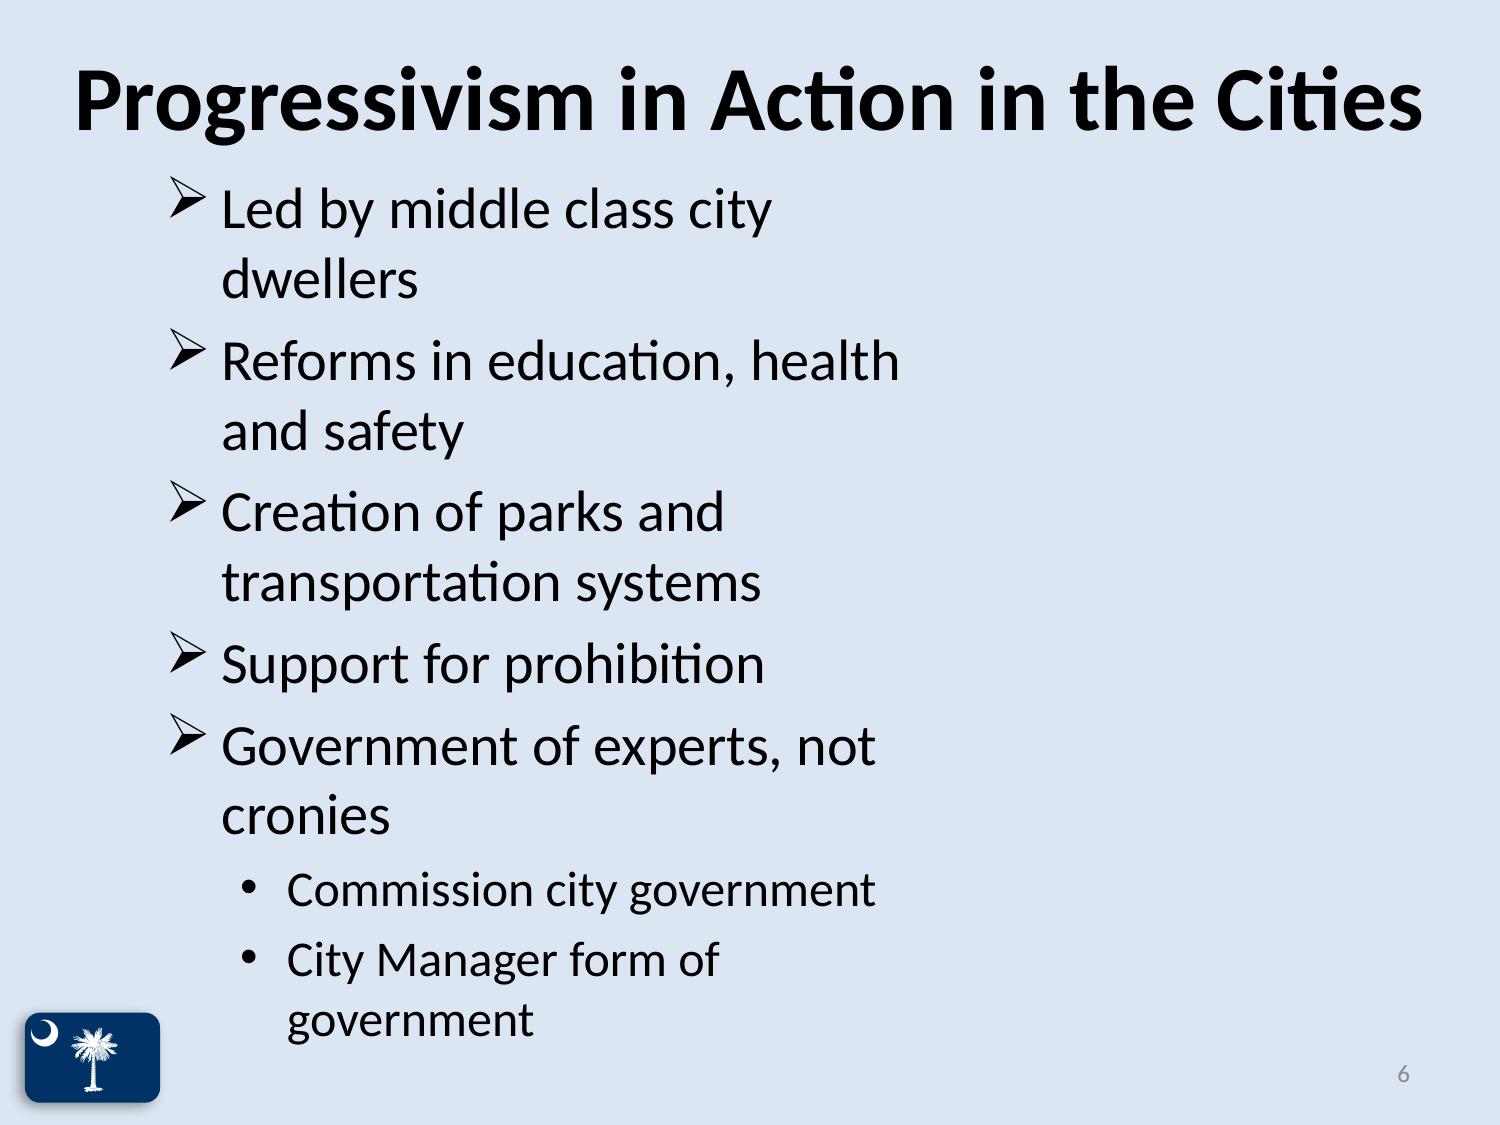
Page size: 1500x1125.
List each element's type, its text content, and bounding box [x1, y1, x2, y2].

slide_number 6 [1074, 1042, 1425, 1103]
picture [24, 1012, 161, 1103]
title Progressivism in Action in the Cities [0, 0, 1500, 188]
list Led by middle class city dwellers Reforms in education, health and safety Creation of parks and transportation systems Support for prohibition Government of experts, not cronies Commission city government City Manager form of government [150, 188, 950, 993]
